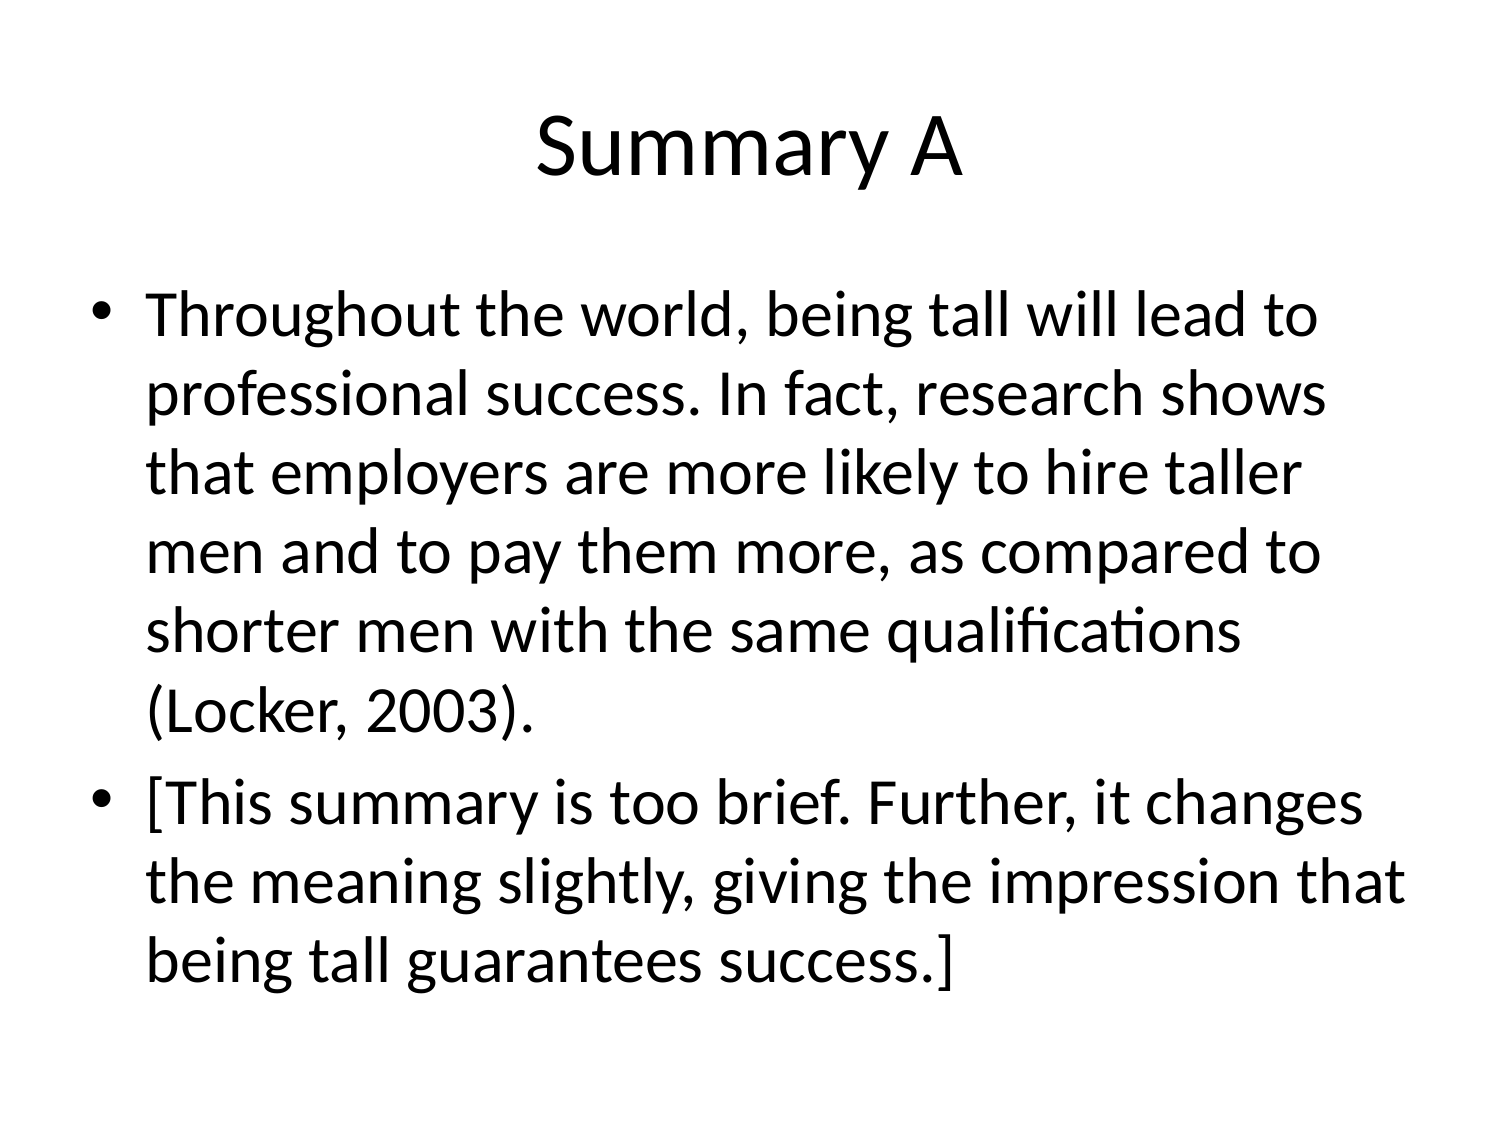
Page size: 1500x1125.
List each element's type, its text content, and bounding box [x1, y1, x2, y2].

title Summary A [75, 45, 1425, 233]
list Throughout the world, being tall will lead to professional success. In fact, research shows that employers are more likely to hire taller men and to pay them more, as compared to shorter men with the same qualifications (Locker, 2003). [This summary is too brief. Further, it changes the meaning slightly, giving the impression that being tall guarantees success.] [75, 262, 1425, 1005]
